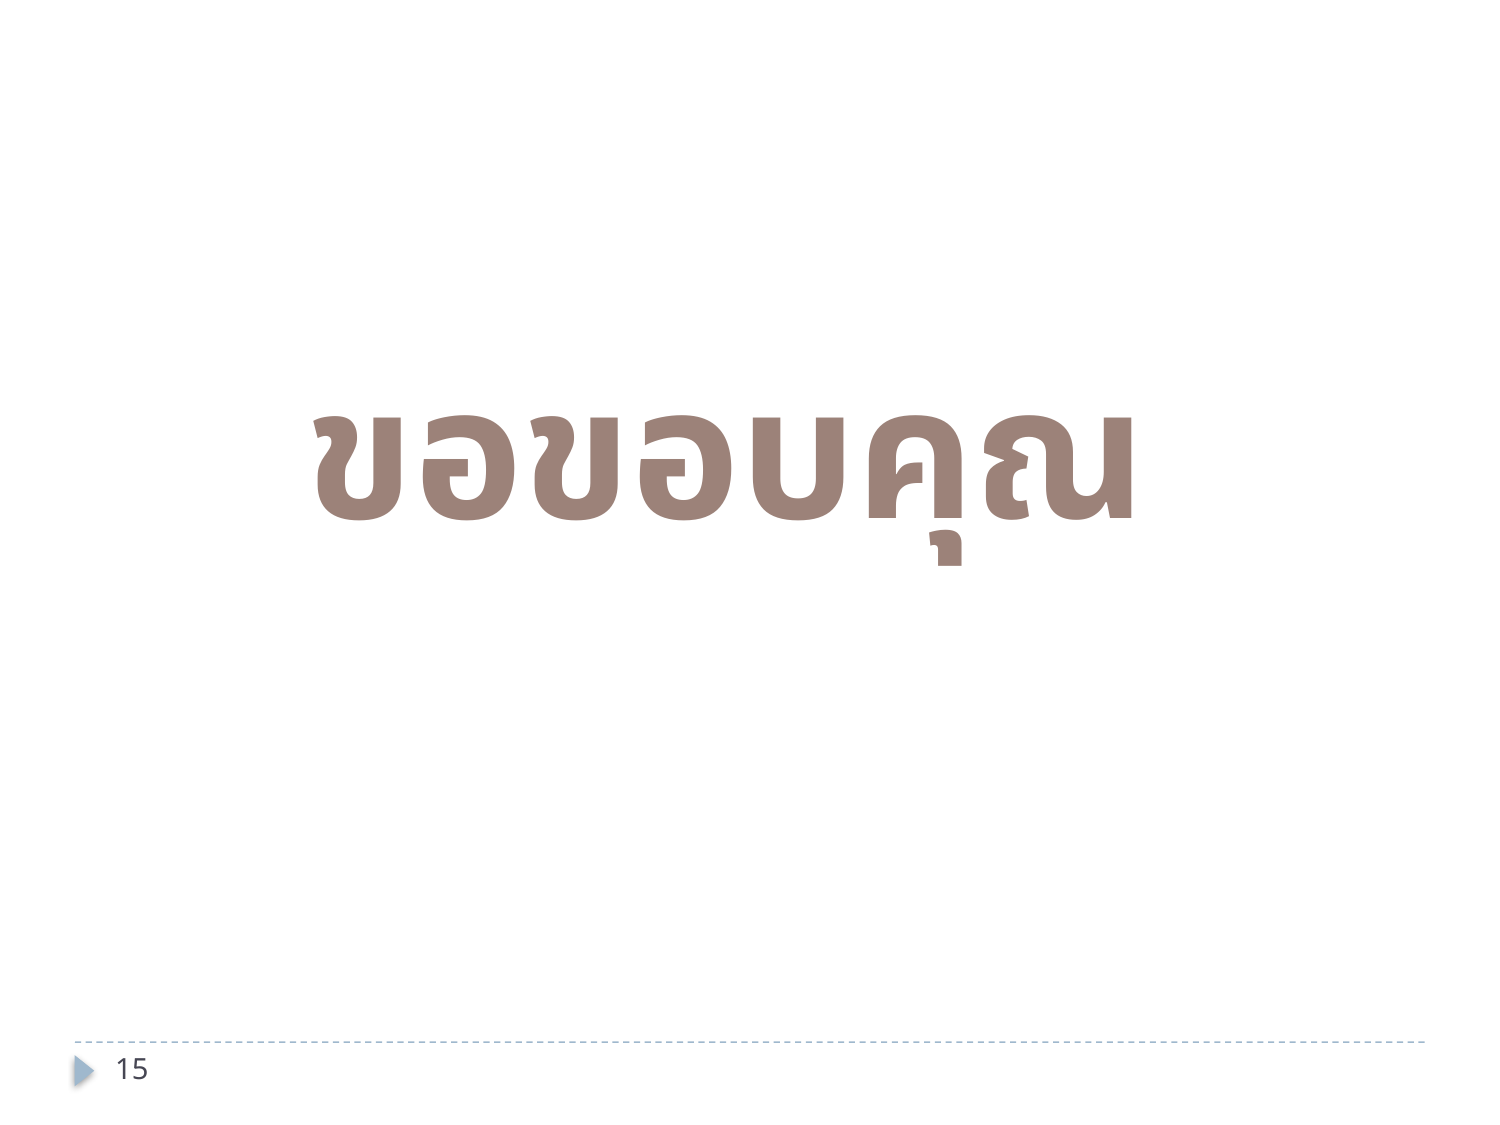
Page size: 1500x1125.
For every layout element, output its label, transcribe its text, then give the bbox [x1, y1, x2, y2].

slide_number 15 [100, 1042, 426, 1103]
text_box ขอขอบคุณ [257, 328, 1243, 563]
